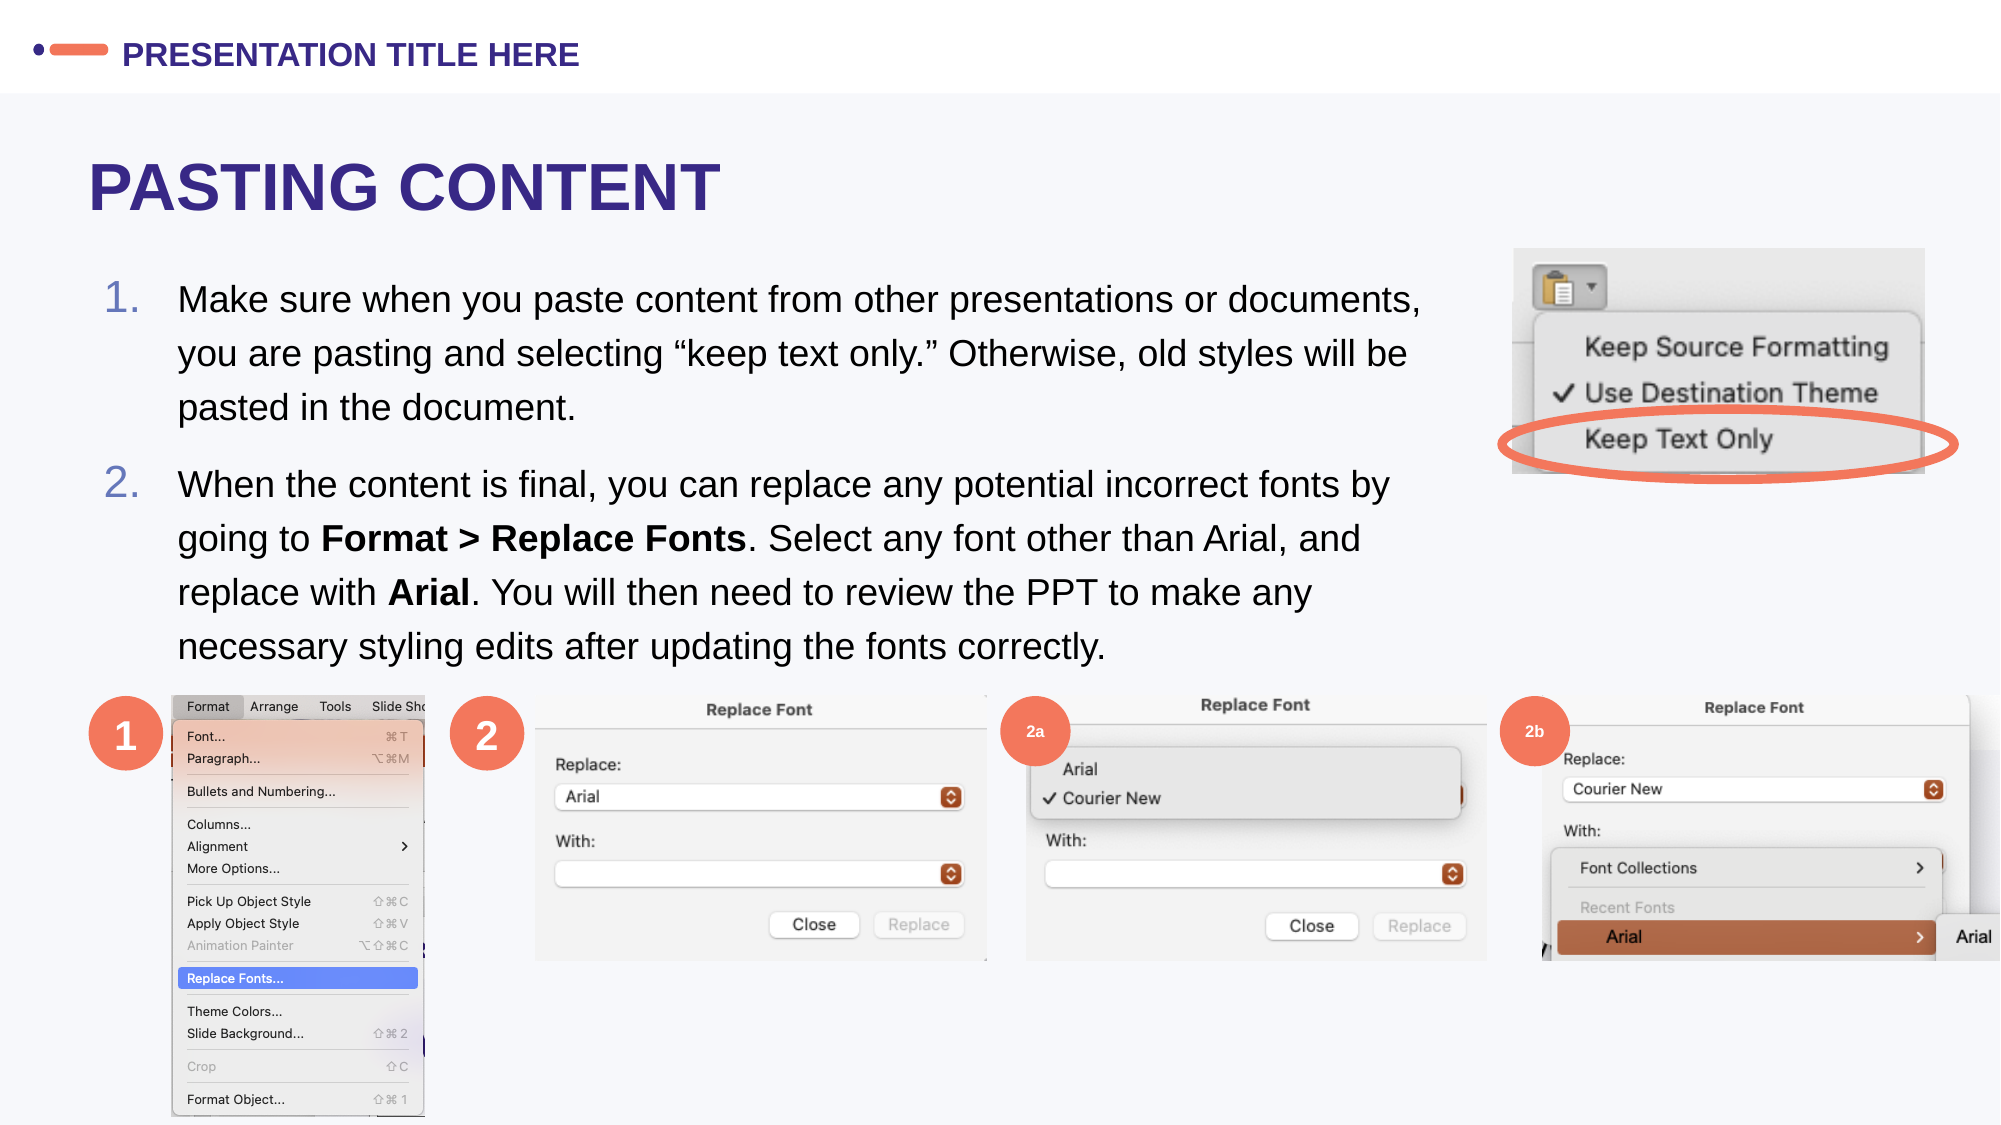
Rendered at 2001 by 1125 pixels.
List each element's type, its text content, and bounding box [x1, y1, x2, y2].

text_box [1925, 425, 1956, 463]
text_box 1 [88, 695, 164, 771]
picture [33, 43, 109, 56]
picture [1512, 248, 1925, 474]
text_box 2 [449, 695, 525, 771]
text_box 2a [1000, 697, 1026, 766]
picture [1026, 695, 1487, 961]
picture [535, 695, 987, 961]
text_box [1597, 474, 1859, 481]
text_box 2b [1499, 696, 1542, 767]
picture [1542, 695, 2000, 961]
list Presentation title here [122, 17, 1985, 88]
list Make sure when you paste content from other presentations or documents, you are pasting and selecting “keep text only.” Otherwise, old styles will be pasted in the document. When the content is final, you can replace any potential incorrect fonts by going to Format > Replace Fonts. Select any font other than Arial, and replace with Arial. You will then need to review the PPT to make any necessary styling edits after updating the fonts correctly. [88, 258, 1461, 973]
text_box [1501, 432, 1512, 456]
title Pasting content [88, 152, 1912, 278]
picture [171, 695, 425, 1117]
